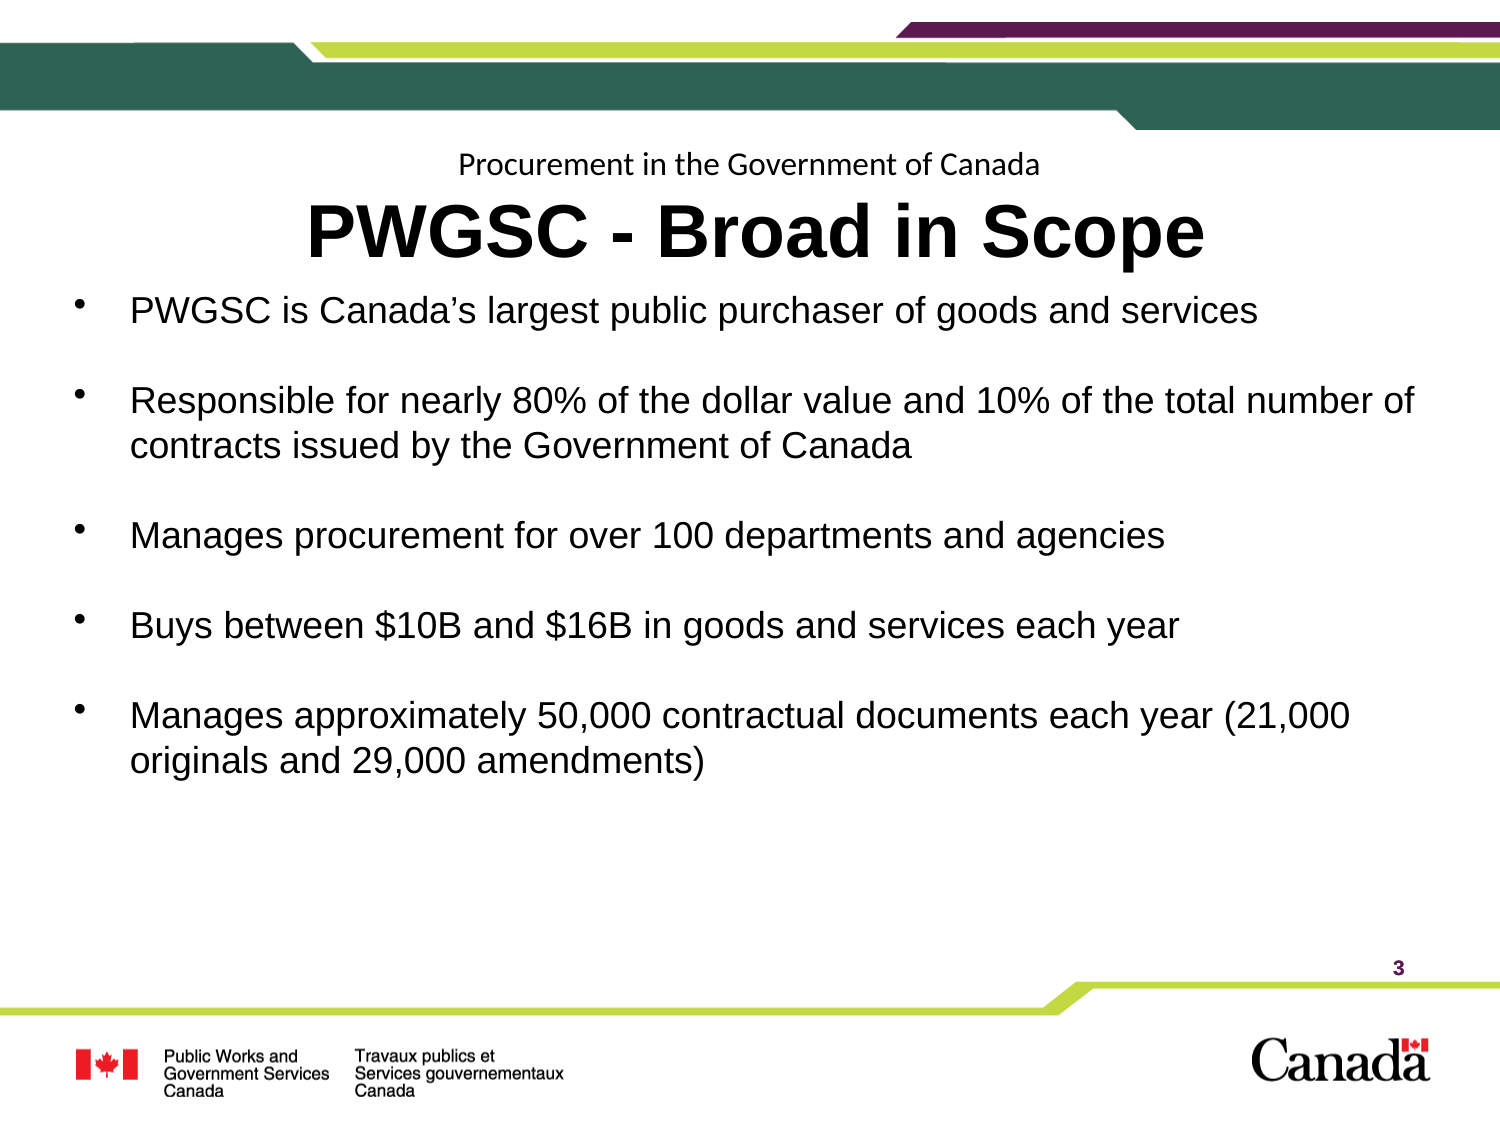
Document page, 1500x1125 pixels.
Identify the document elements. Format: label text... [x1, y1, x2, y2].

text_box PWGSC is Canada’s largest public purchaser of goods and services Responsible for nearly 80% of the dollar value and 10% of the total number of contracts issued by the Government of Canada Manages procurement for over 100 departments and agencies Buys between $10B and $16B in goods and services each year Manages approximately 50,000 contractual documents each year (21,000 originals and 29,000 amendments) [58, 278, 1441, 950]
picture [0, 22, 1500, 130]
text_box 3 [1367, 950, 1430, 987]
title Procurement in the Government of Canada PWGSC - Broad in Scope [112, 125, 1388, 278]
picture [0, 981, 1500, 1125]
